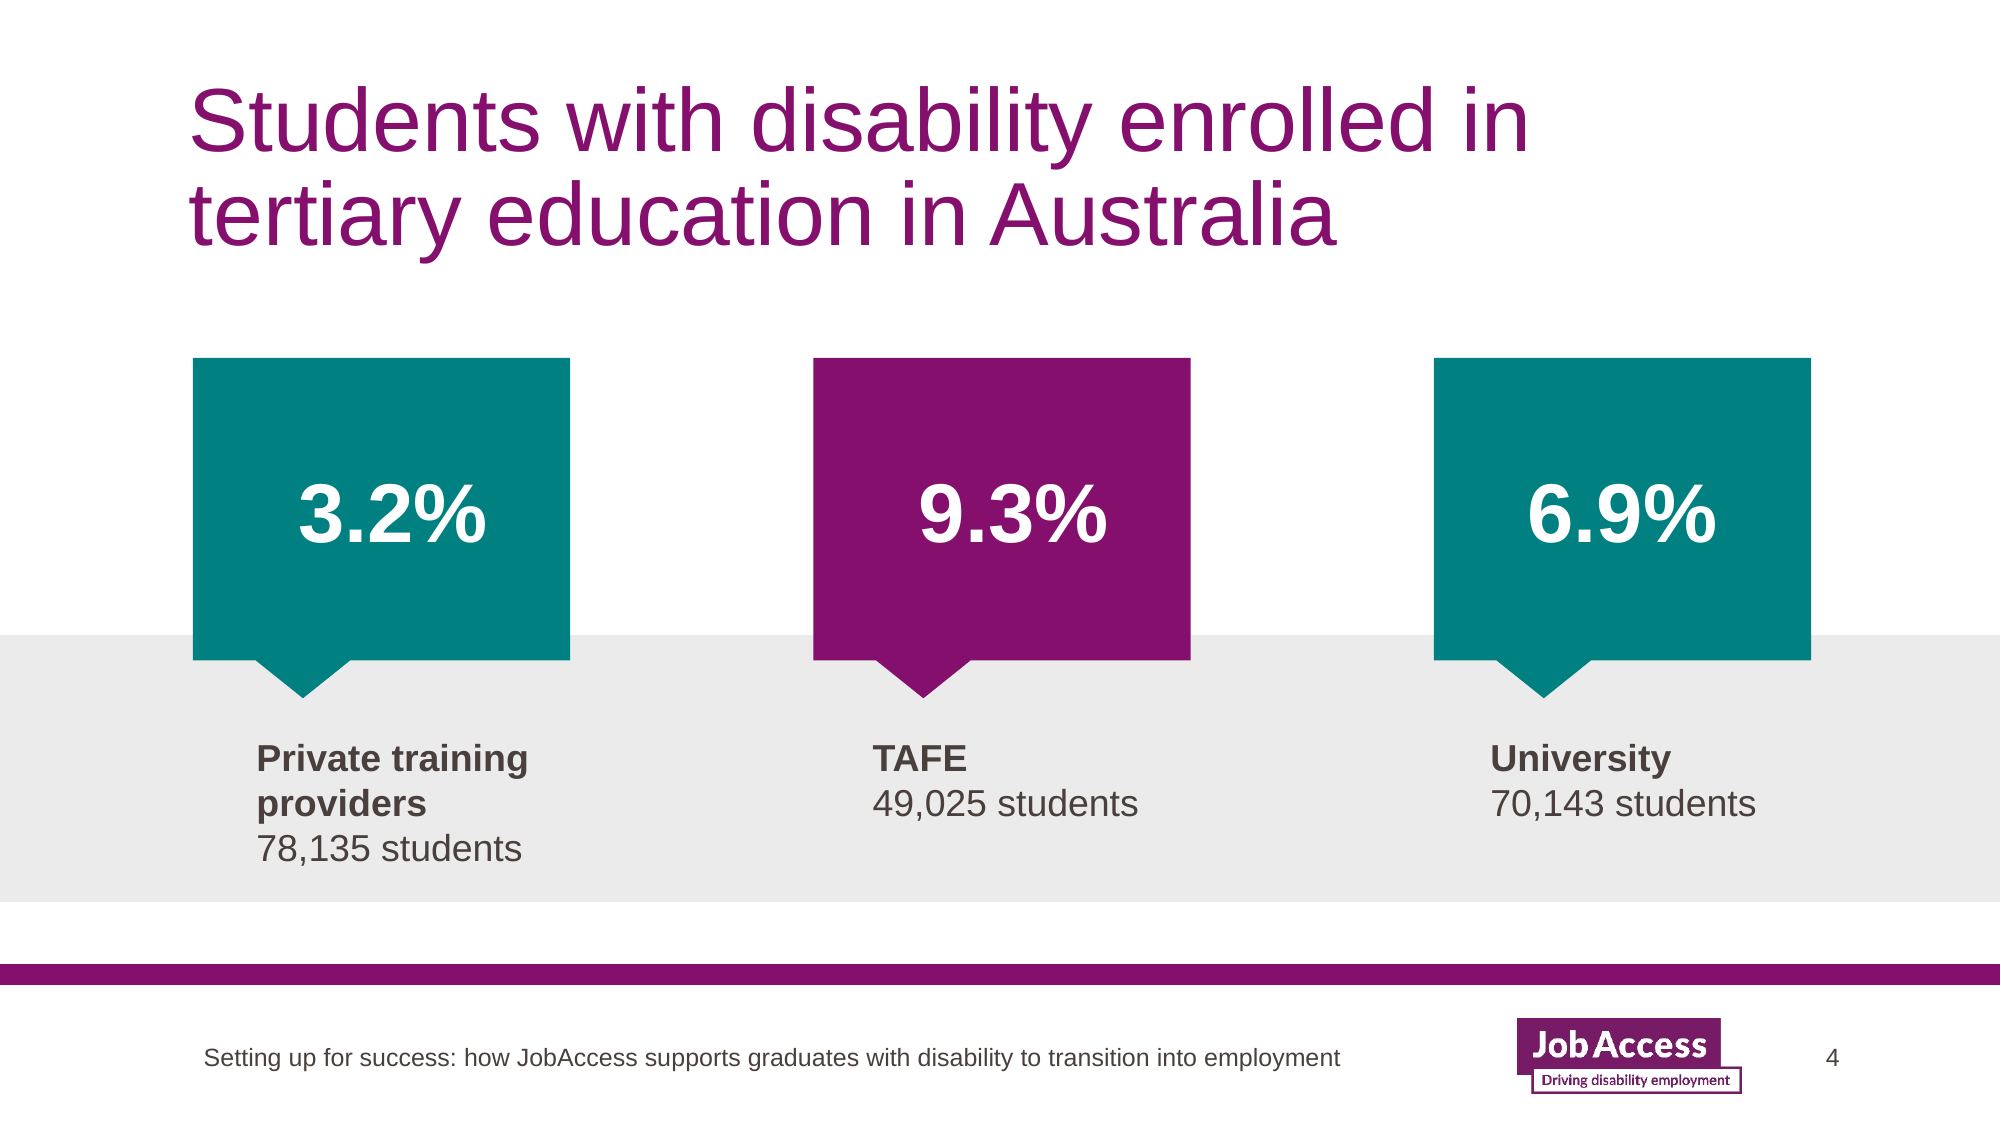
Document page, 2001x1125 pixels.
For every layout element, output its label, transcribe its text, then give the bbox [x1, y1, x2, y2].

title Students with disability enrolled in tertiary education in Australia [188, 75, 1812, 196]
text_box 6.9% [1432, 356, 1813, 700]
text_box 9.3% [812, 356, 1192, 700]
text_box [0, 634, 2000, 903]
text_box 3.2% [191, 356, 572, 700]
footer Setting up for success: how JobAccess supports graduates with disability to transition into employment [188, 987, 1462, 1125]
text_box Private training providers 78,135 students [241, 726, 680, 877]
slide_number 4 [1811, 987, 1939, 1125]
text_box TAFE 49,025 students [857, 726, 1232, 832]
text_box University 70,143 students [1475, 726, 1812, 832]
picture [1517, 1018, 1742, 1094]
